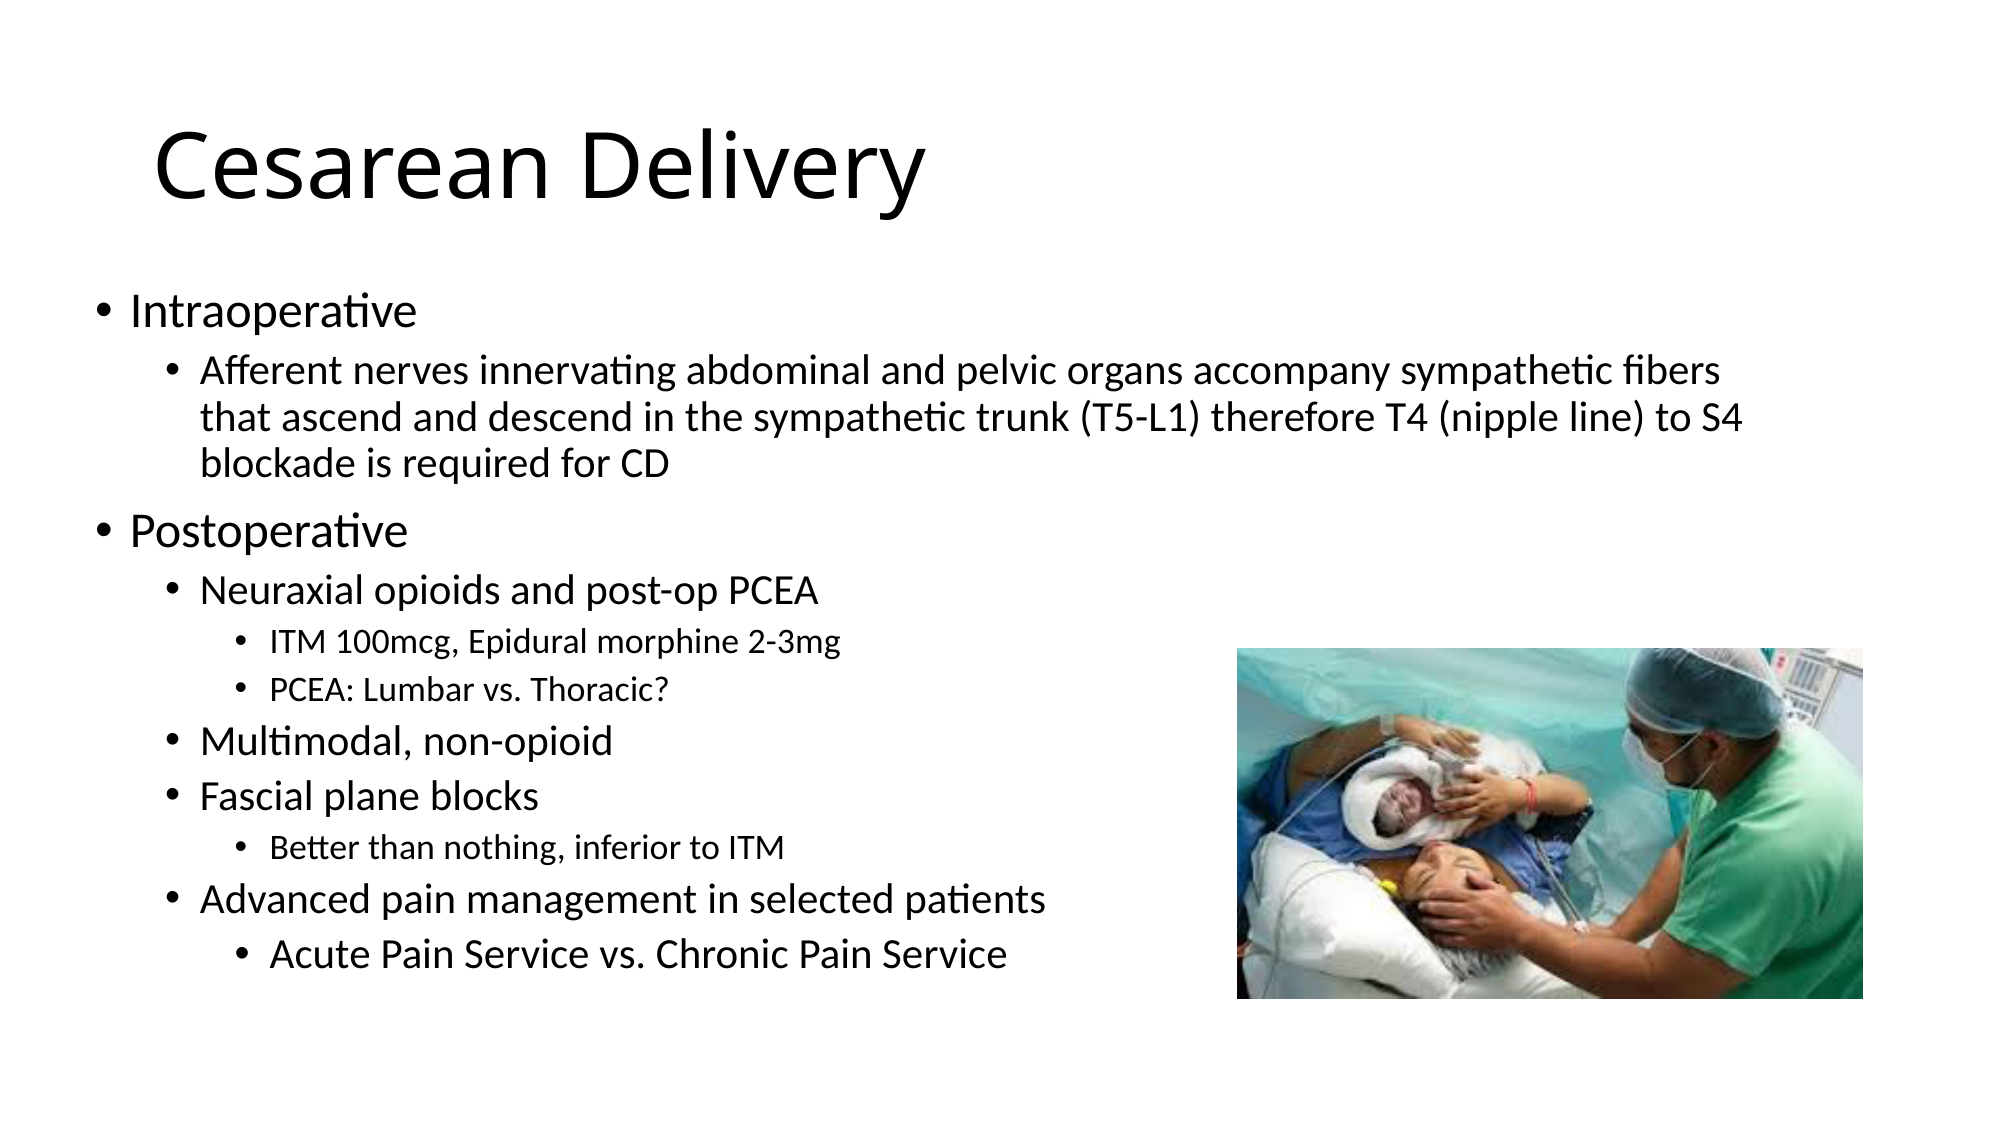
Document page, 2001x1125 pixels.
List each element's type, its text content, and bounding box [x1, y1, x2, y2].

title Cesarean Delivery [137, 59, 1863, 278]
picture [1237, 648, 1863, 1000]
list Intraoperative Afferent nerves innervating abdominal and pelvic organs accompany sympathetic fibers that ascend and descend in the sympathetic trunk (T5-L1) therefore T4 (nipple line) to S4 blockade is required for CD Postoperative Neuraxial opioids and post-op PCEA ITM 100mcg, Epidural morphine 2-3mg PCEA: Lumbar vs. Thoracic? Multimodal, non-opioid Fascial plane blocks Better than nothing, inferior to ITM Advanced pain management in selected patients Acute Pain Service vs. Chronic Pain Service [80, 277, 1806, 992]
